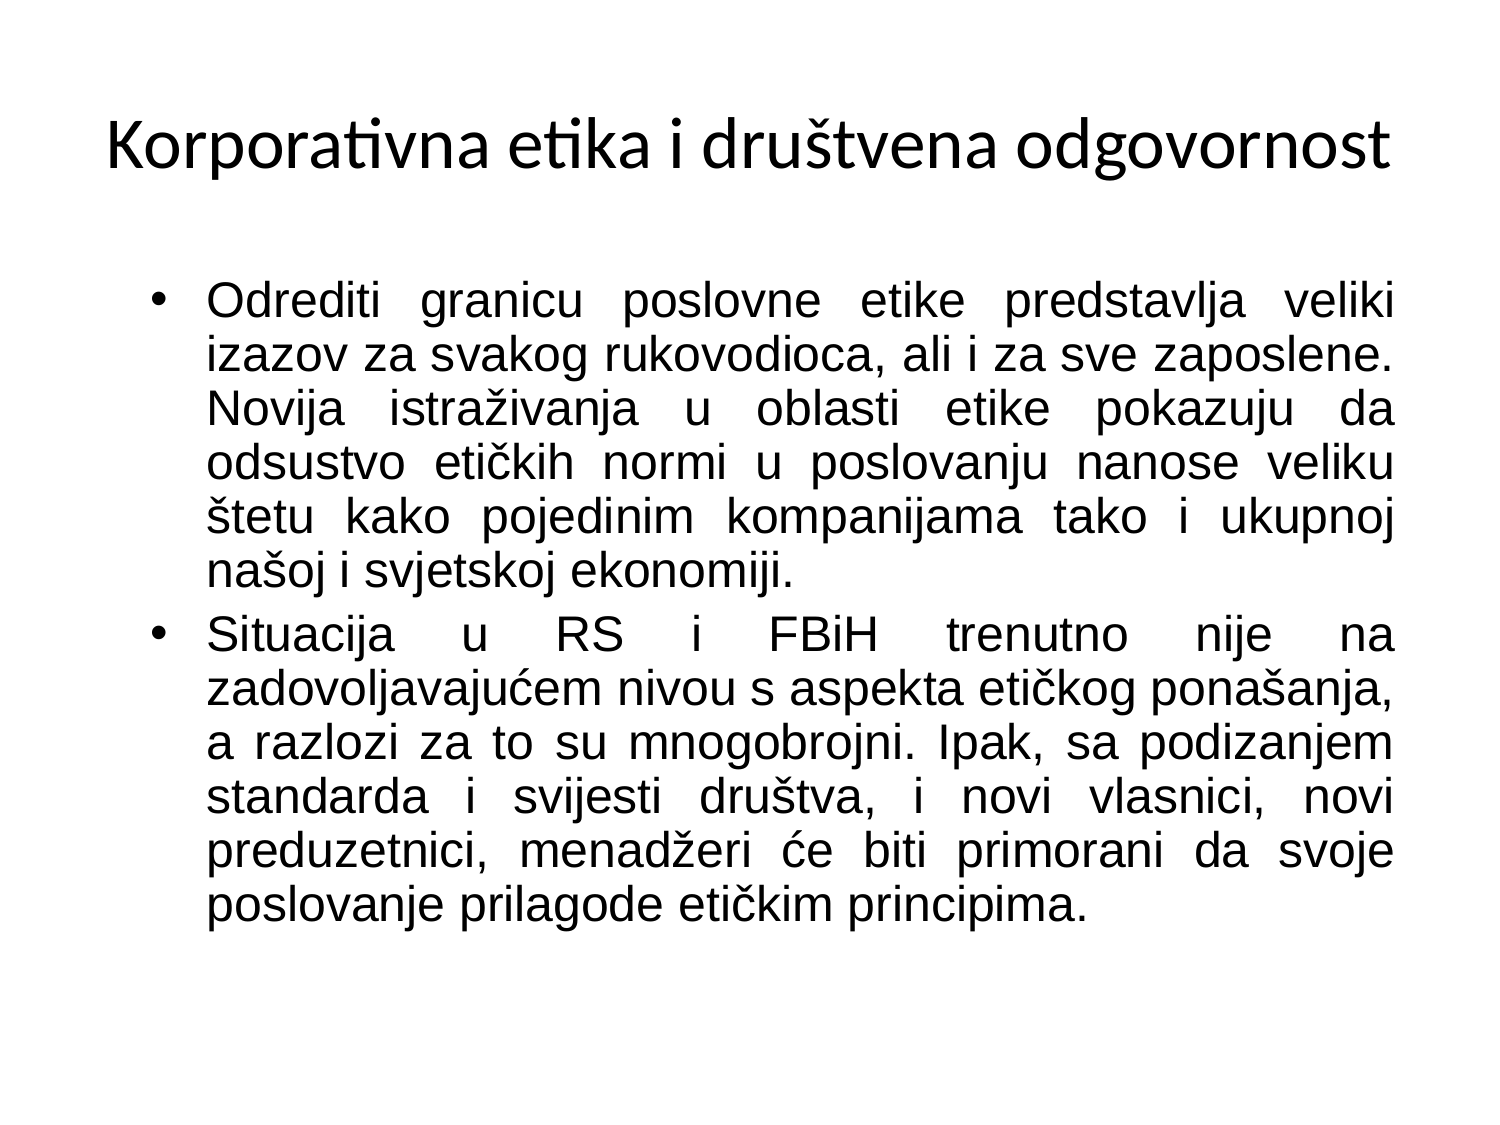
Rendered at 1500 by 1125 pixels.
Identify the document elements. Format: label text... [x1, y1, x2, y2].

title Korporativna etika i društvena odgovornost [75, 45, 1425, 233]
list Odrediti granicu poslovne etike predstavlja veliki izazov za svakog rukovodioca, ali i za sve zaposlene. Novija istraživanja u oblasti etike pokazuju da odsustvo etičkih normi u poslovanju nanose veliku štetu kako pojedinim kompanijama tako i ukupnoj našoj i svjetskoj ekonomiji. Situacija u RS i FBiH trenutno nije na zadovoljavajućem nivou s aspekta etičkog ponašanja, a razlozi za to su mnogobrojni. Ipak, sa podizanjem standarda i svijesti društva, i novi vlasnici, novi preduzetnici, menadžeri će biti primorani da svoje poslovanje prilagode etičkim principima. [135, 267, 1411, 1013]
